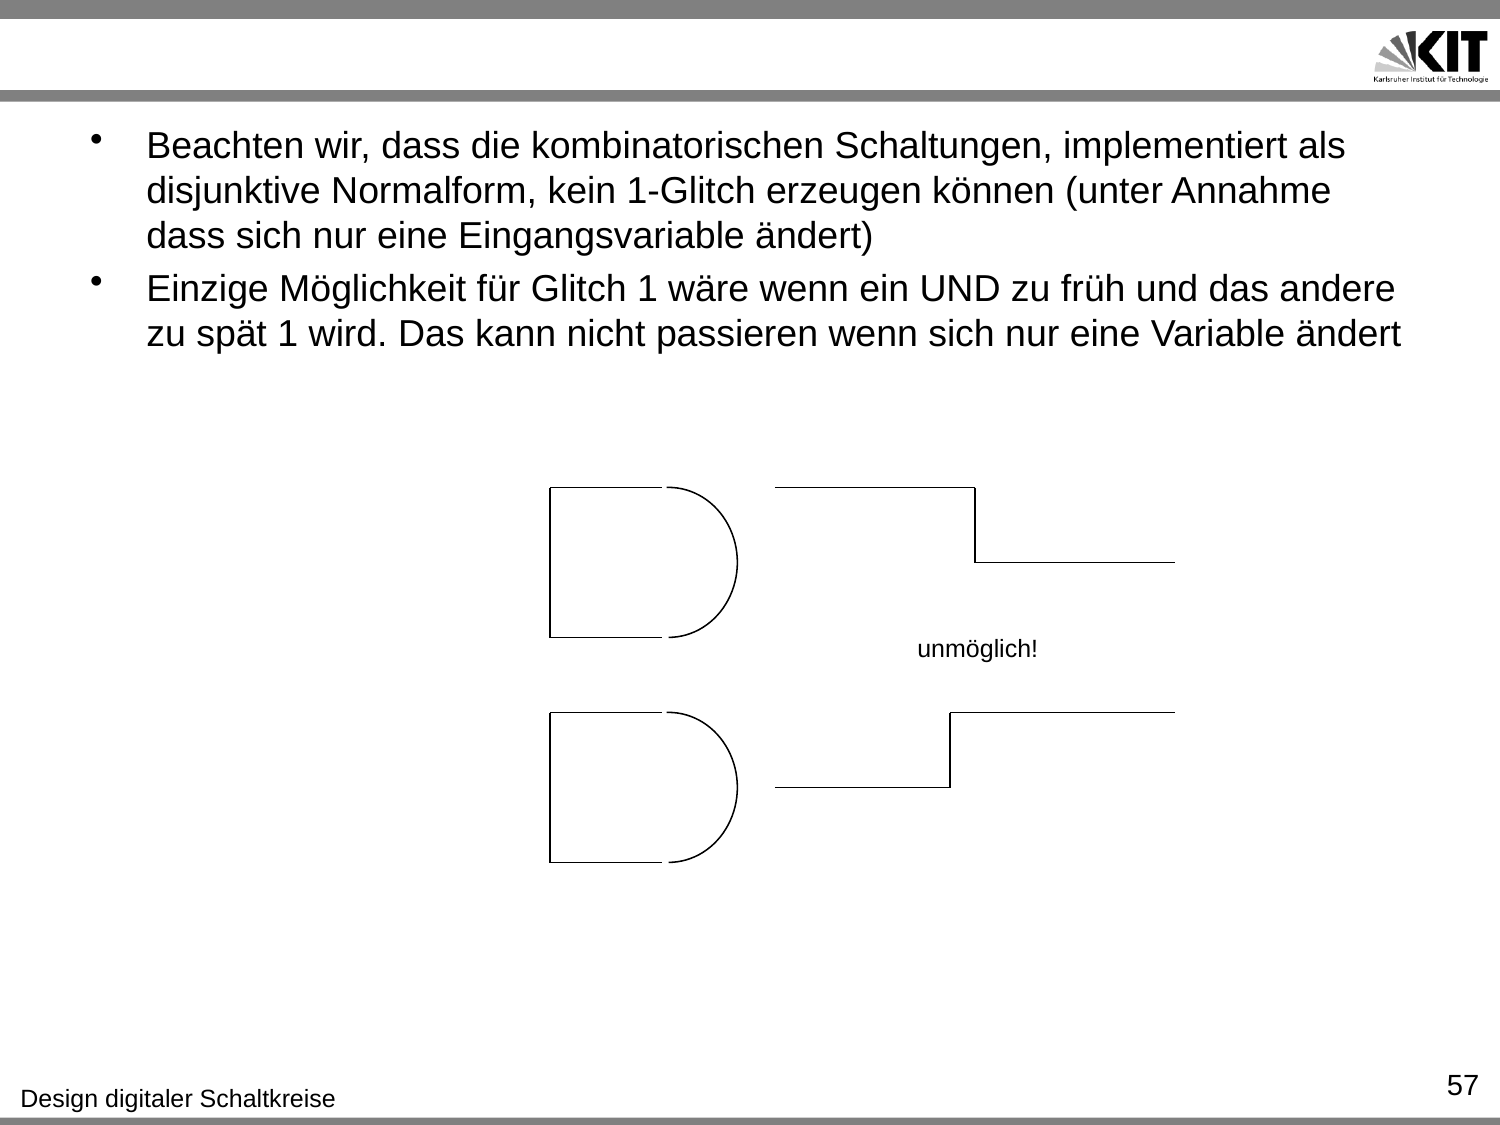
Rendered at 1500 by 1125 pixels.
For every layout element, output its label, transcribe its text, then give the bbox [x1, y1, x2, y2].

text_box [666, 487, 738, 638]
list Beachten wir, dass die kombinatorischen Schaltungen, implementiert als disjunktive Normalform, kein 1-Glitch erzeugen können (unter Annahme dass sich nur eine Eingangsvariable ändert) Einzige Möglichkeit für Glitch 1 wäre wenn ein UND zu früh und das andere zu spät 1 wird. Das kann nicht passieren wenn sich nur eine Variable ändert [75, 113, 1425, 413]
picture [1374, 31, 1488, 83]
text_box [666, 712, 738, 863]
slide_number 57 [1364, 1058, 1495, 1094]
text_box unmöglich! [902, 624, 1054, 670]
